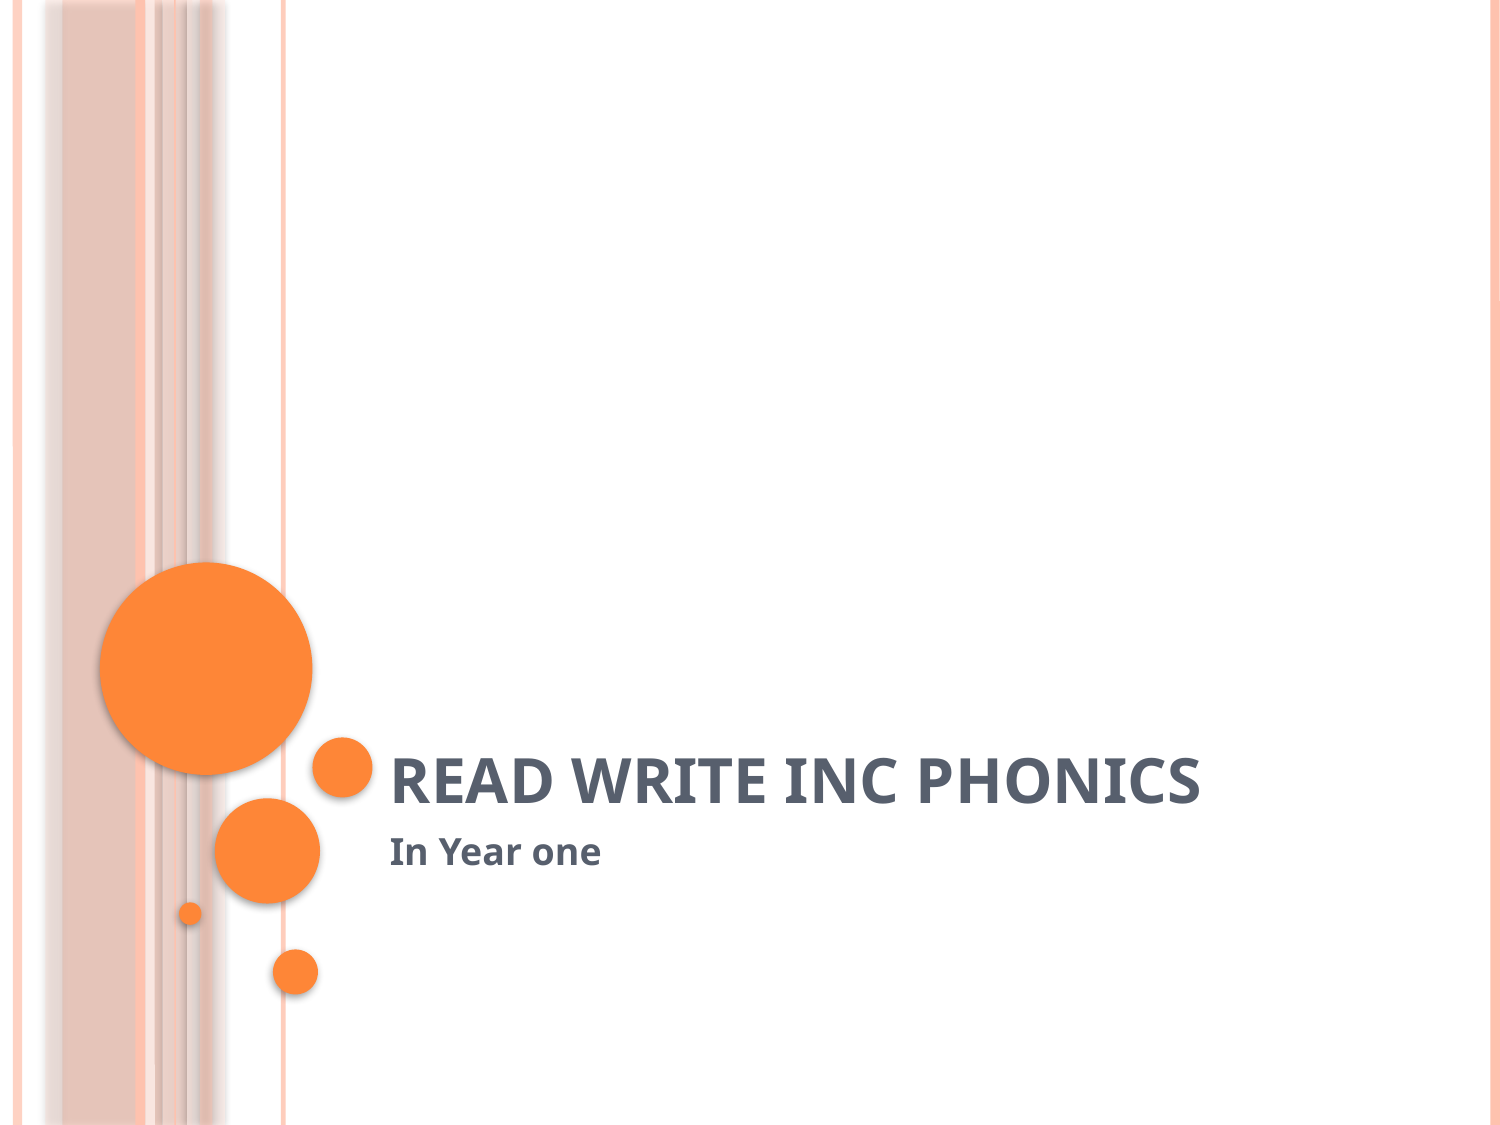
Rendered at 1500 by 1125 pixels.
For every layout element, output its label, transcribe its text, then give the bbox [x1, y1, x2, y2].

title Read Write Inc Phonics [375, 512, 1388, 820]
subtitle In Year one [375, 820, 1388, 1046]
